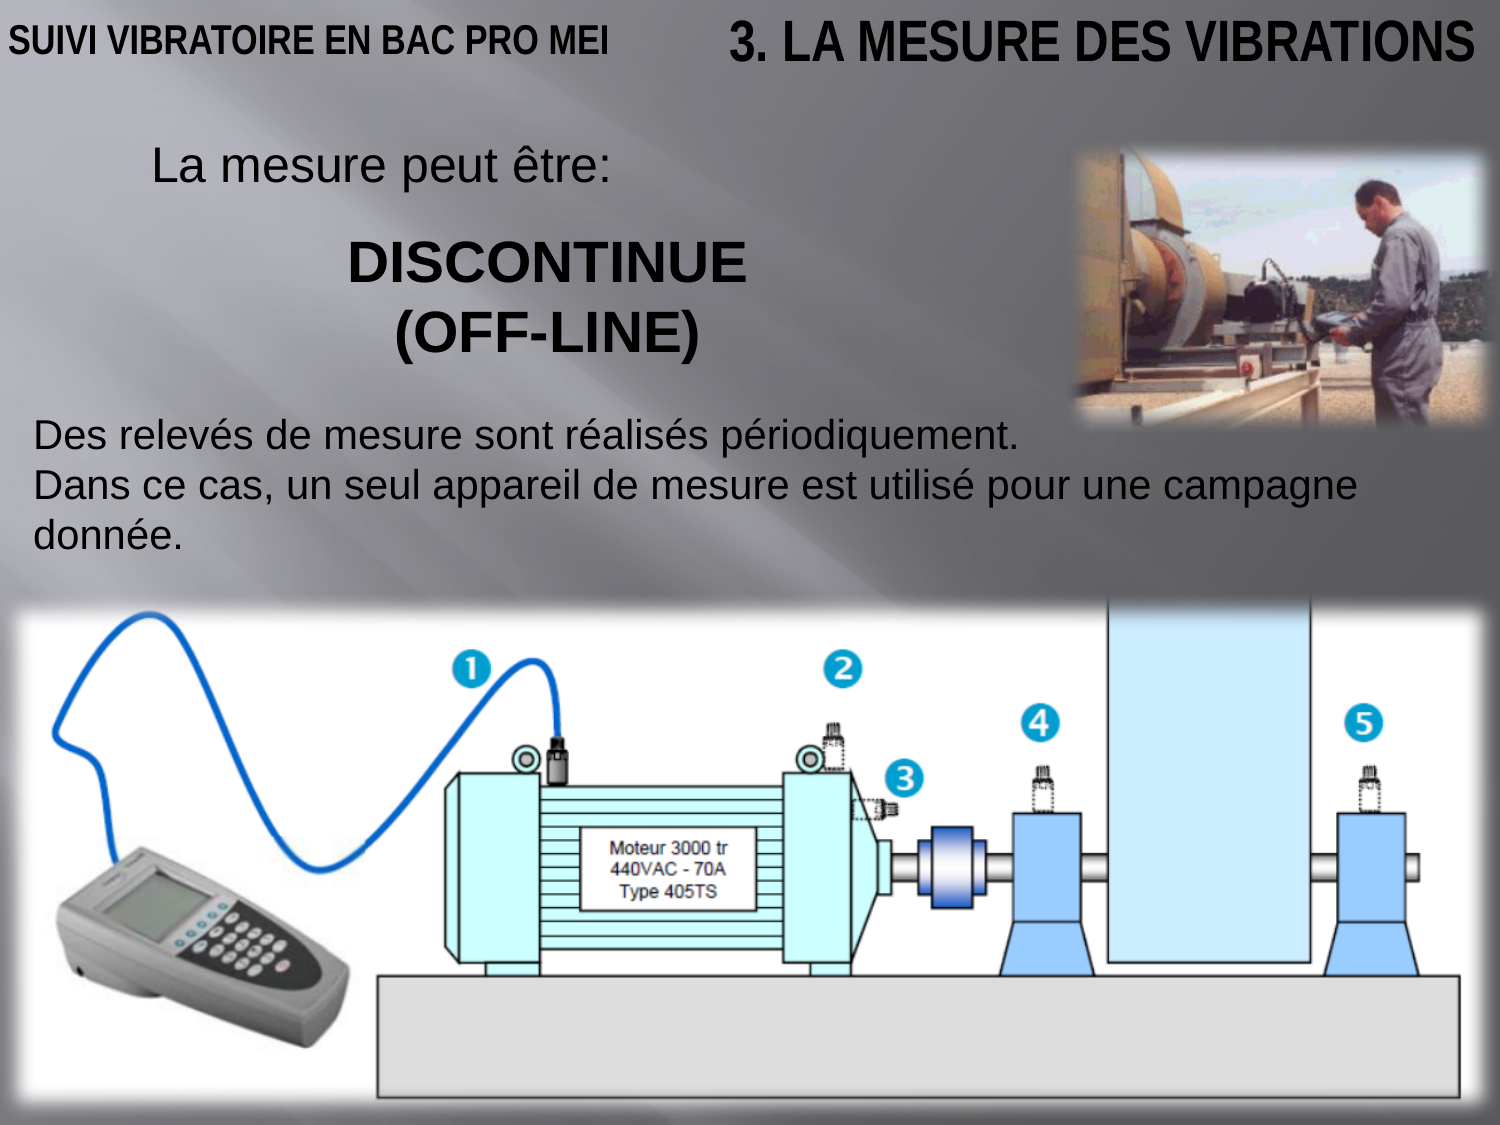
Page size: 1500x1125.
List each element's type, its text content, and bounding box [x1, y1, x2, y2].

picture [1063, 137, 1500, 436]
text_box Des relevés de mesure sont réalisés périodiquement. Dans ce cas, un seul appareil de mesure est utilisé pour une campagne donnée. [18, 400, 1500, 566]
text_box 3. LA MESURE DES VIBRATIONS [714, 0, 1500, 81]
text_box DISCONTINUE (OFF-LINE) [288, 216, 808, 372]
picture [0, 594, 1500, 1121]
text_box La mesure peut être: [136, 124, 881, 200]
